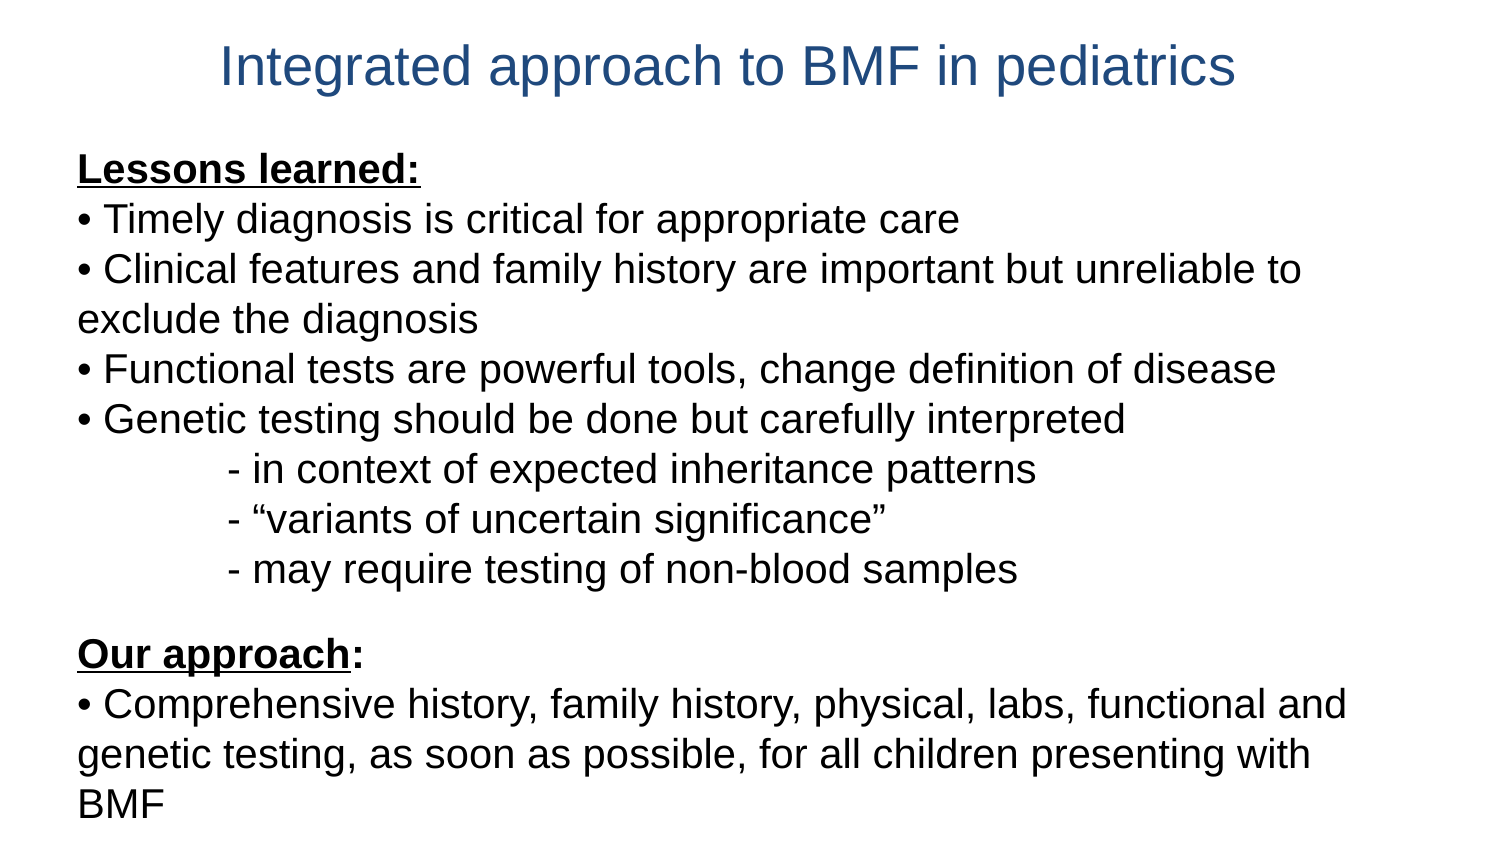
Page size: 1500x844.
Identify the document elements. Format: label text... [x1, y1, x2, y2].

text_box Integrated approach to BMF in pediatrics [204, 21, 1252, 105]
text_box Lessons learned: • Timely diagnosis is critical for appropriate care • Clinical features and family history are important but unreliable to exclude the diagnosis • Functional tests are powerful tools, change definition of disease • Genetic testing should be done but carefully interpreted - in context of expected inheritance patterns - “variants of uncertain significance” - may require testing of non-blood samples Our approach: • Comprehensive history, family history, physical, labs, functional and genetic testing, as soon as possible, for all children presenting with BMF [62, 134, 1425, 835]
